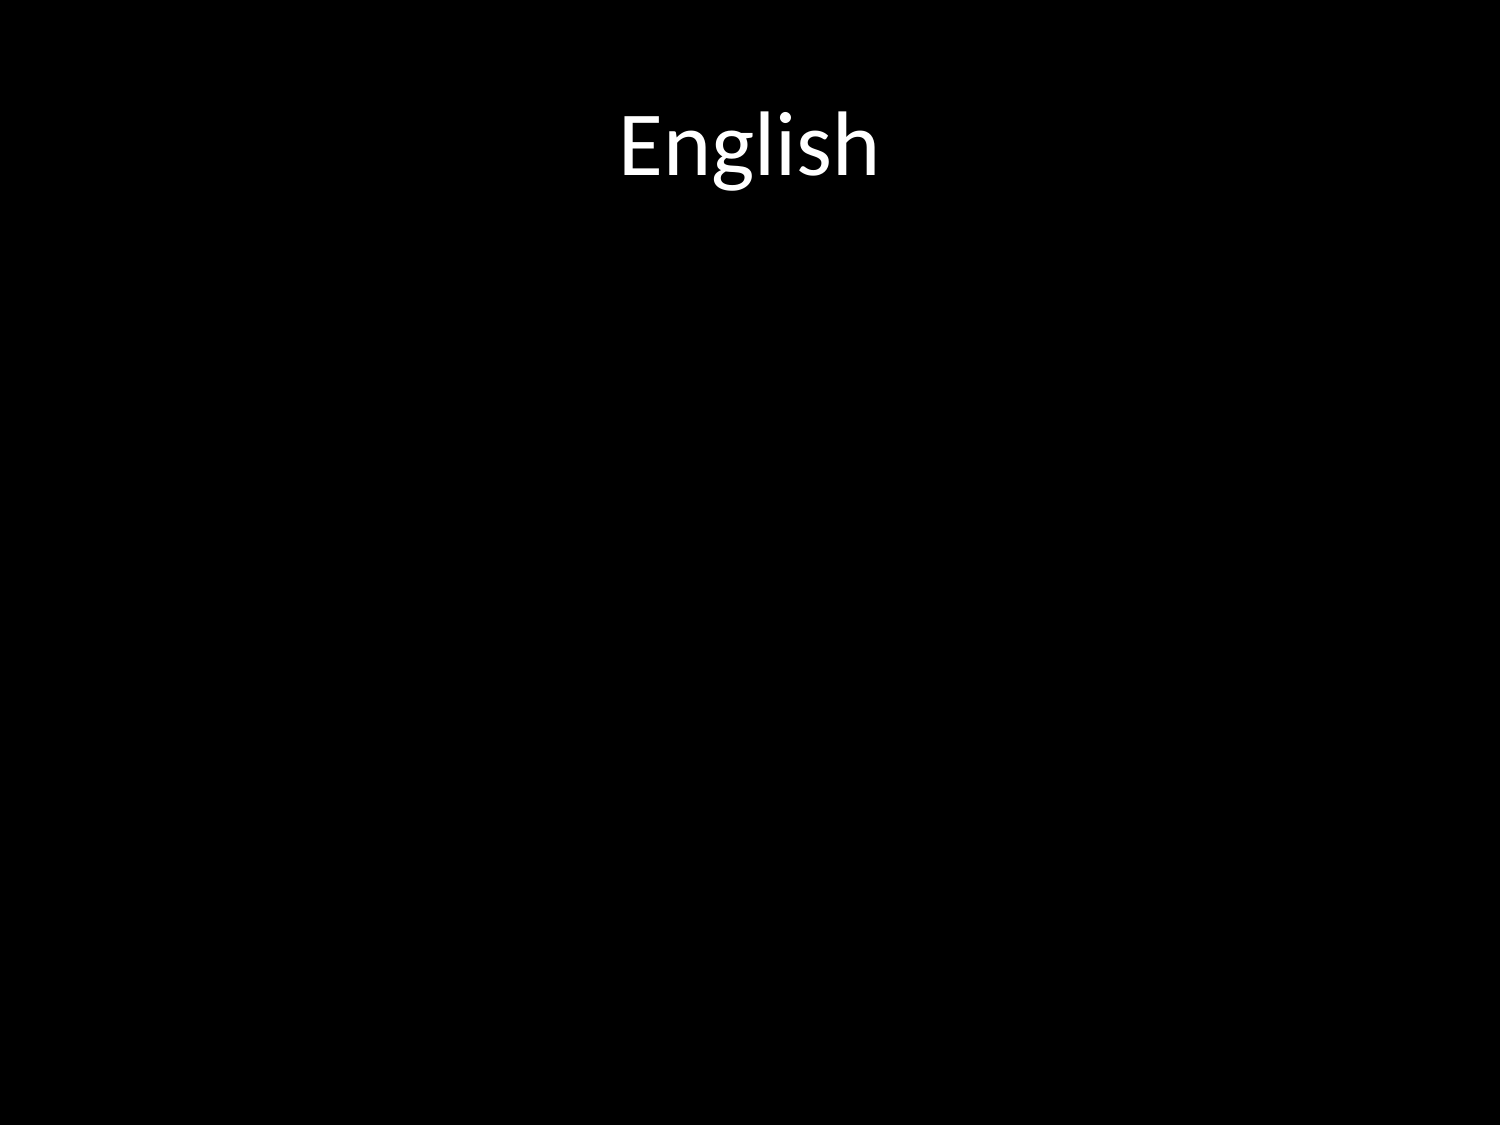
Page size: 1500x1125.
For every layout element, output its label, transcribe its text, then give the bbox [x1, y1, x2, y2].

title English [75, 45, 1425, 233]
